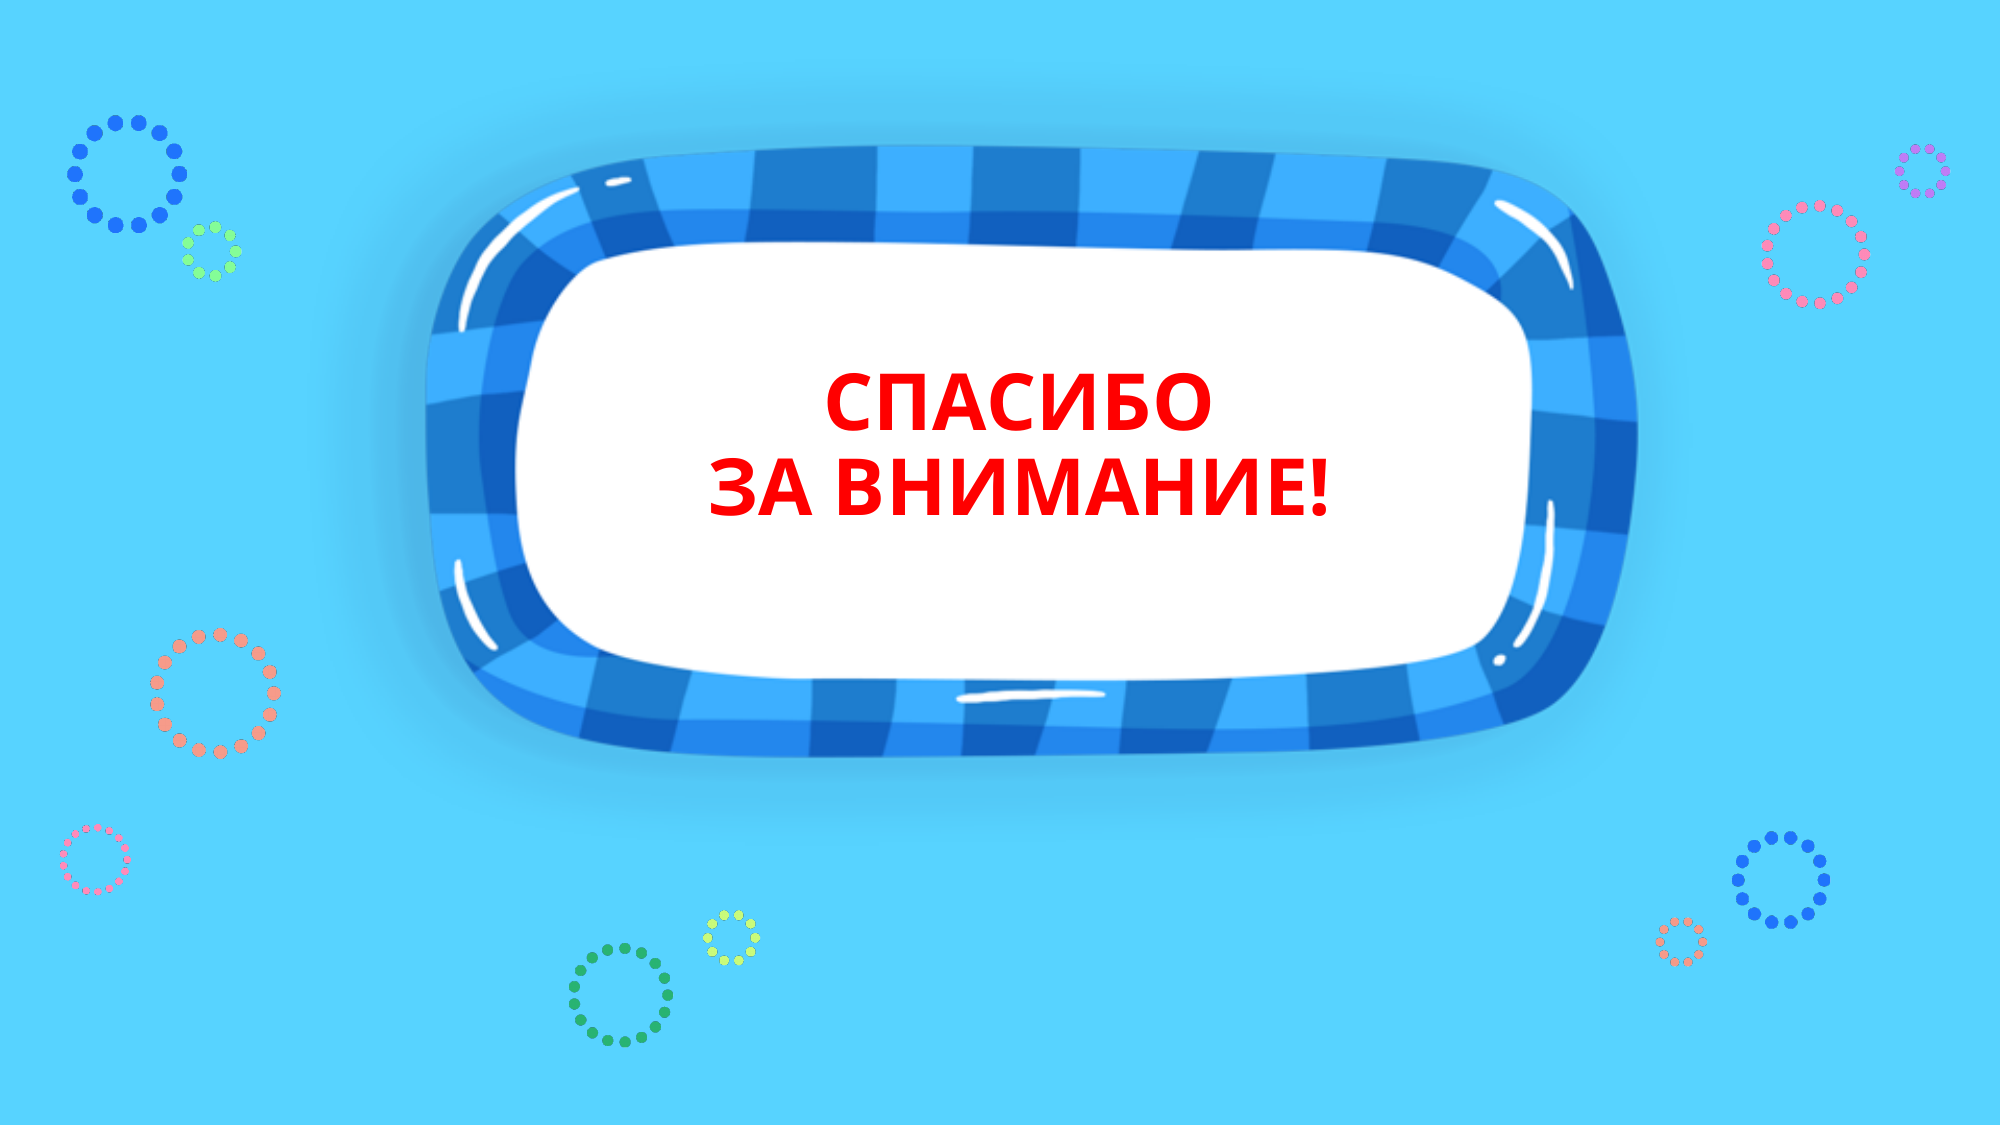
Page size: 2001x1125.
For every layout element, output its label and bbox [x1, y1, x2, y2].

picture [1888, 137, 1957, 204]
picture [307, 59, 1693, 846]
picture [59, 88, 245, 284]
picture [564, 939, 675, 1050]
picture [1652, 910, 1708, 968]
picture [1725, 809, 1837, 941]
picture [699, 902, 761, 967]
picture [144, 623, 283, 762]
picture [1758, 194, 1872, 310]
picture [56, 821, 132, 898]
